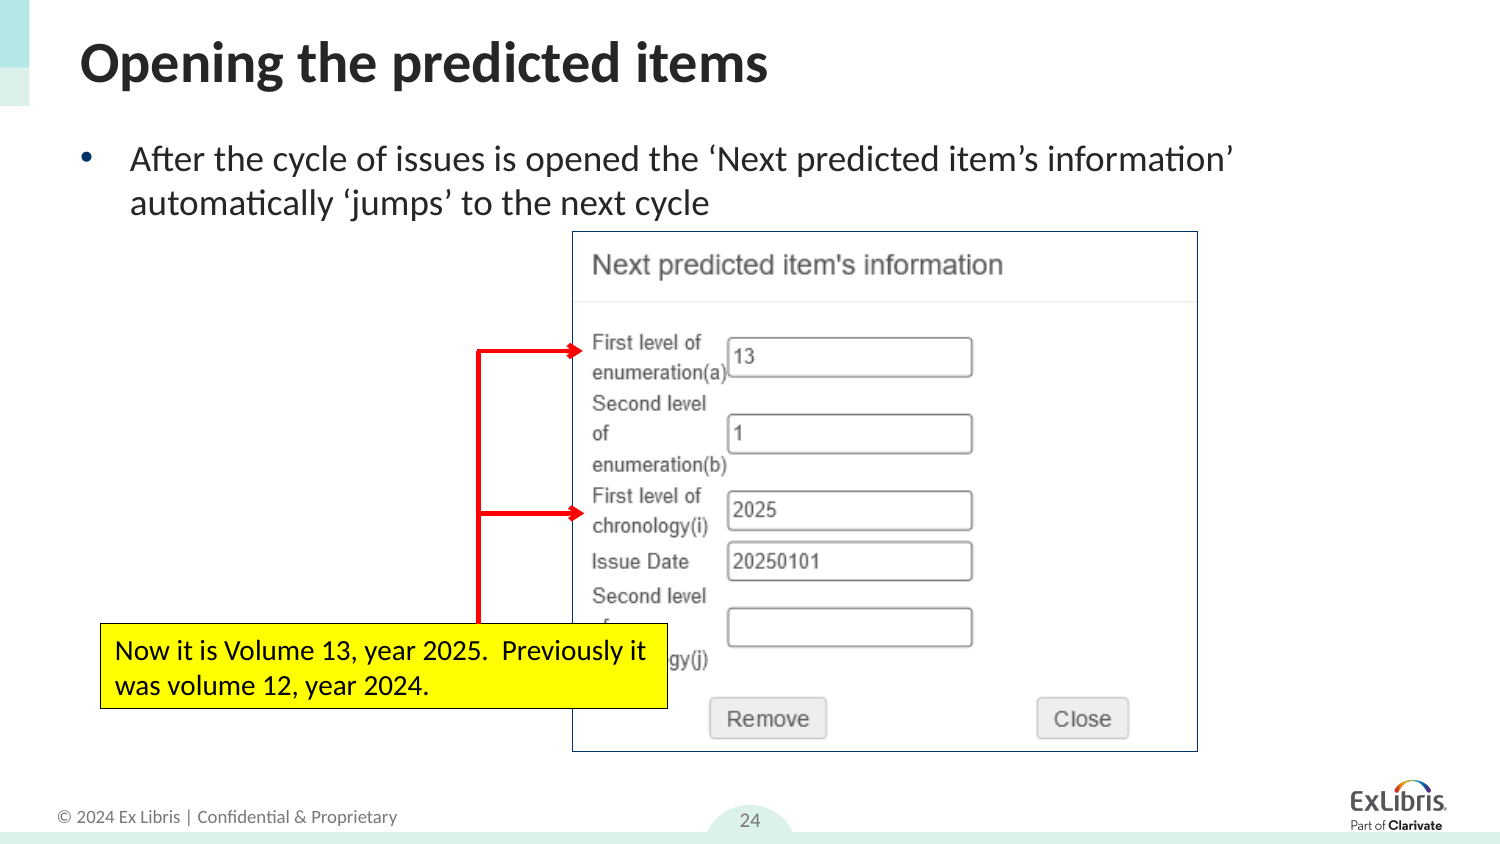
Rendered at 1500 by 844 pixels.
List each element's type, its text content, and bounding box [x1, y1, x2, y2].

text_box Now it is Volume 13, year 2025. Previously it was volume 12, year 2024. [100, 623, 567, 709]
list After the cycle of issues is opened the ‘Next predicted item’s information’ automatically ‘jumps’ to the next cycle [64, 126, 1447, 232]
picture [1351, 780, 1447, 830]
title Opening the predicted items [64, 11, 1447, 107]
picture [572, 231, 1199, 753]
slide_number 24 [705, 789, 795, 844]
